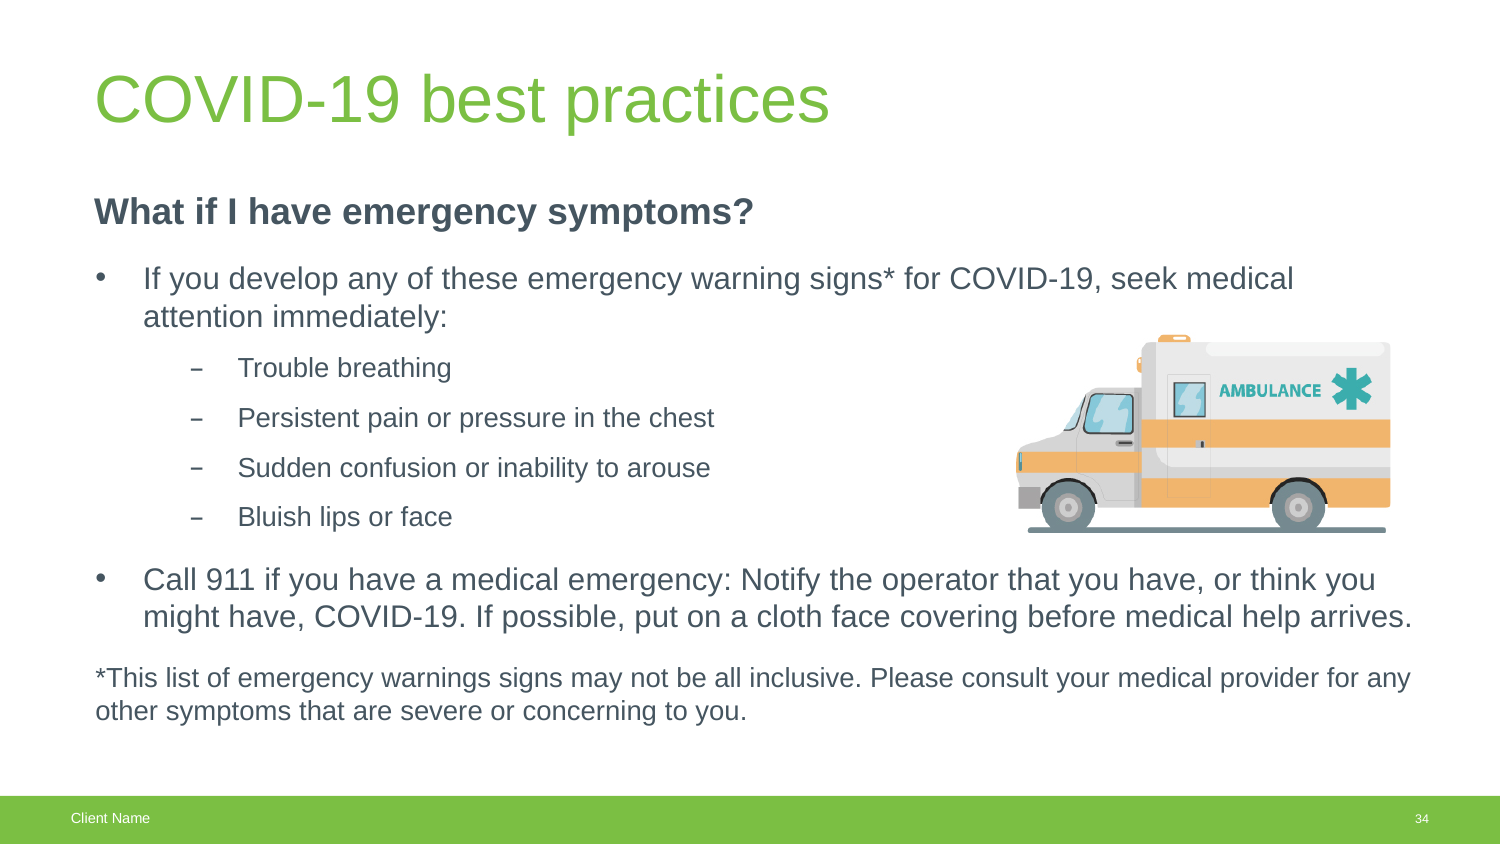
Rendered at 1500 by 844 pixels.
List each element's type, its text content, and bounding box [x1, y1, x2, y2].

title COVID-19 best practices [94, 60, 1418, 145]
list What if I have emergency symptoms? If you develop any of these emergency warning signs* for COVID-19, seek medical attention immediately: Trouble breathing Persistent pain or pressure in the chest Sudden confusion or inability to arouse Bluish lips or face Call 911 if you have a medical emergency: Notify the operator that you have, or think you might have, COVID-19. If possible, put on a cloth face covering before medical help arrives. *This list of emergency warnings signs may not be all inclusive. Please consult your medical provider for any other symptoms that are severe or concerning to you. [94, 187, 1418, 759]
picture [1015, 313, 1391, 533]
